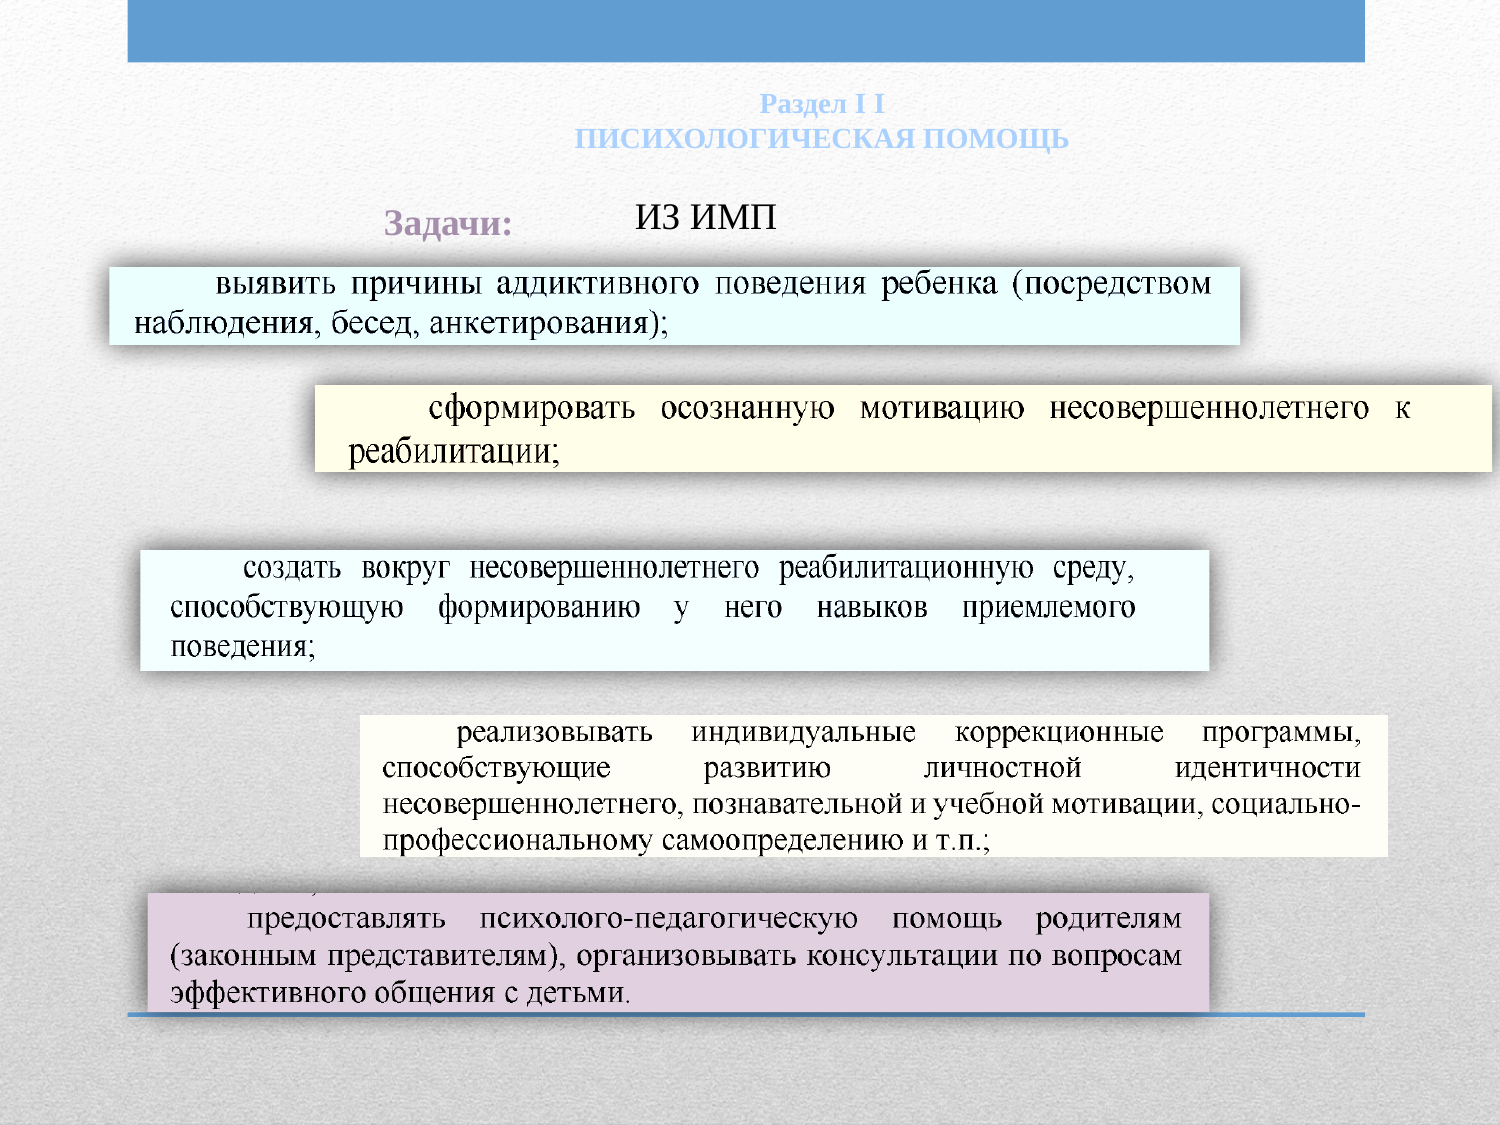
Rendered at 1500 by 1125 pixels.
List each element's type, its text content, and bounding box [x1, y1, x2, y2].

picture [359, 714, 1389, 858]
picture [314, 384, 1493, 473]
picture [108, 266, 1241, 345]
picture [146, 892, 1211, 1013]
text_box ИЗ ИМП [620, 184, 833, 245]
text_box Раздел I I ПИСИХОЛОГИЧЕСКАЯ ПОМОЩЬ [338, 76, 1307, 162]
picture [139, 549, 1211, 672]
text_box Задачи: [289, 190, 609, 243]
